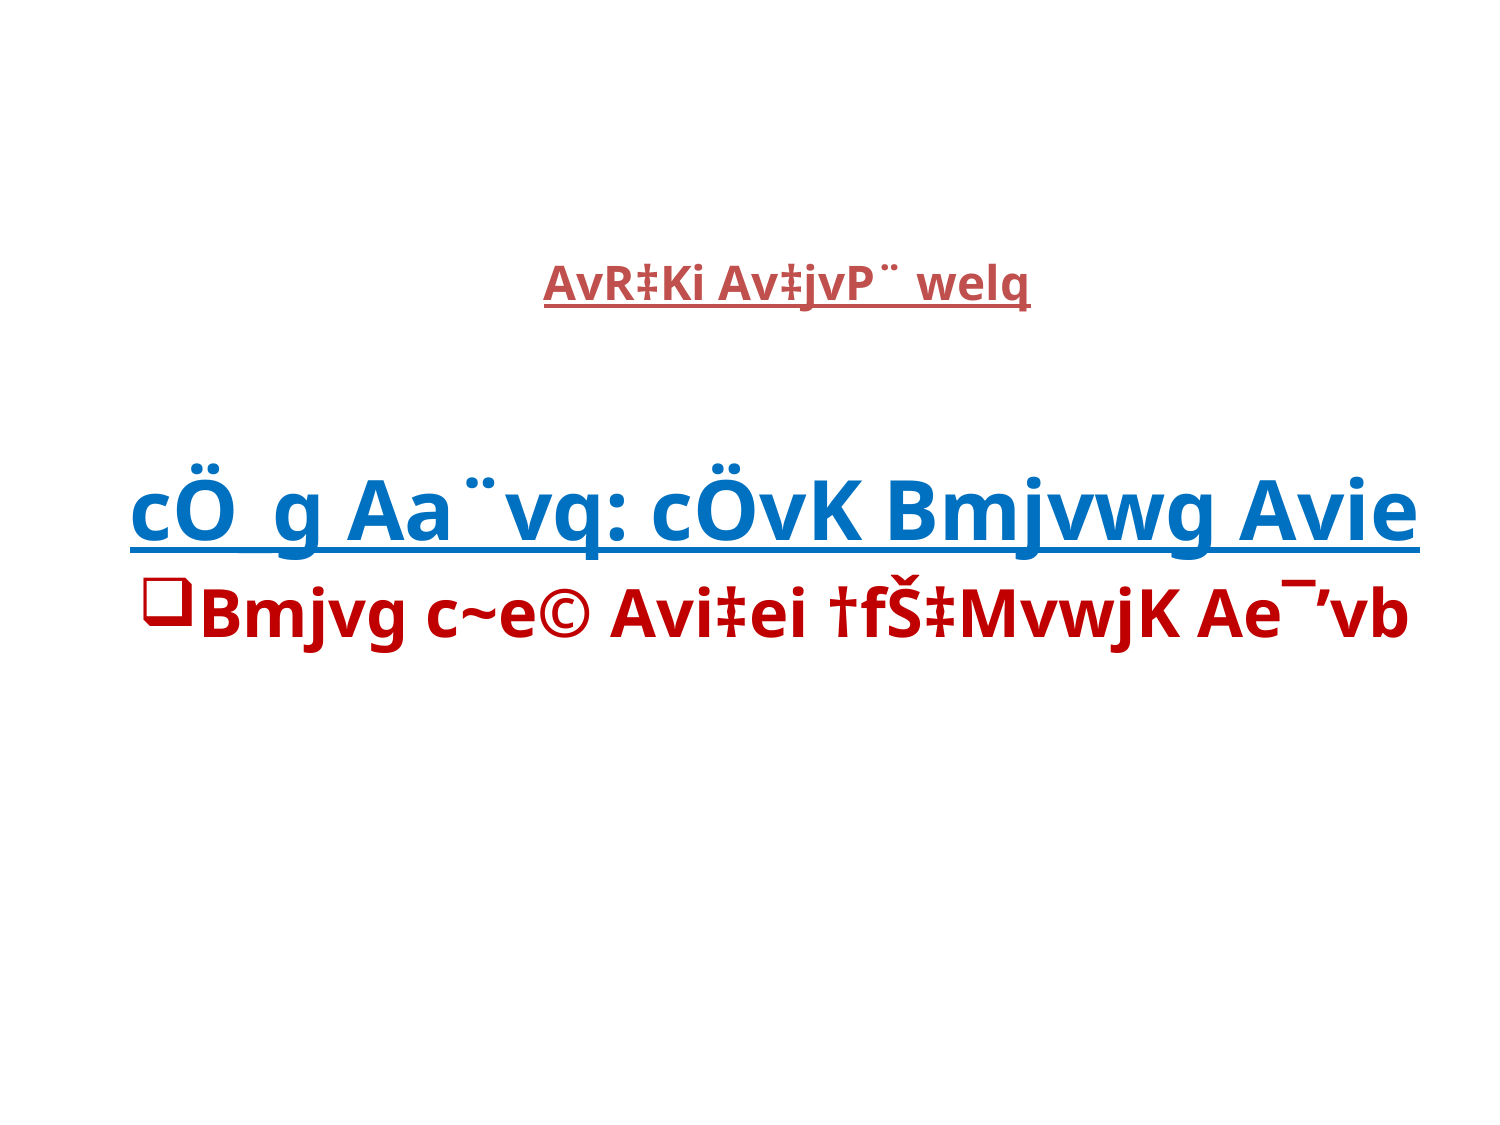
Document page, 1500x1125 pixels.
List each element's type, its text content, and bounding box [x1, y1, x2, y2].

title AvR‡Ki Av‡jvP¨ welq [112, 187, 1463, 375]
list cÖ_g Aa¨vq: cÖvK Bmjvwg Avie Bmjvg c~e© Avi‡ei †fŠ‡MvwjK Ae¯’vb [99, 450, 1450, 700]
